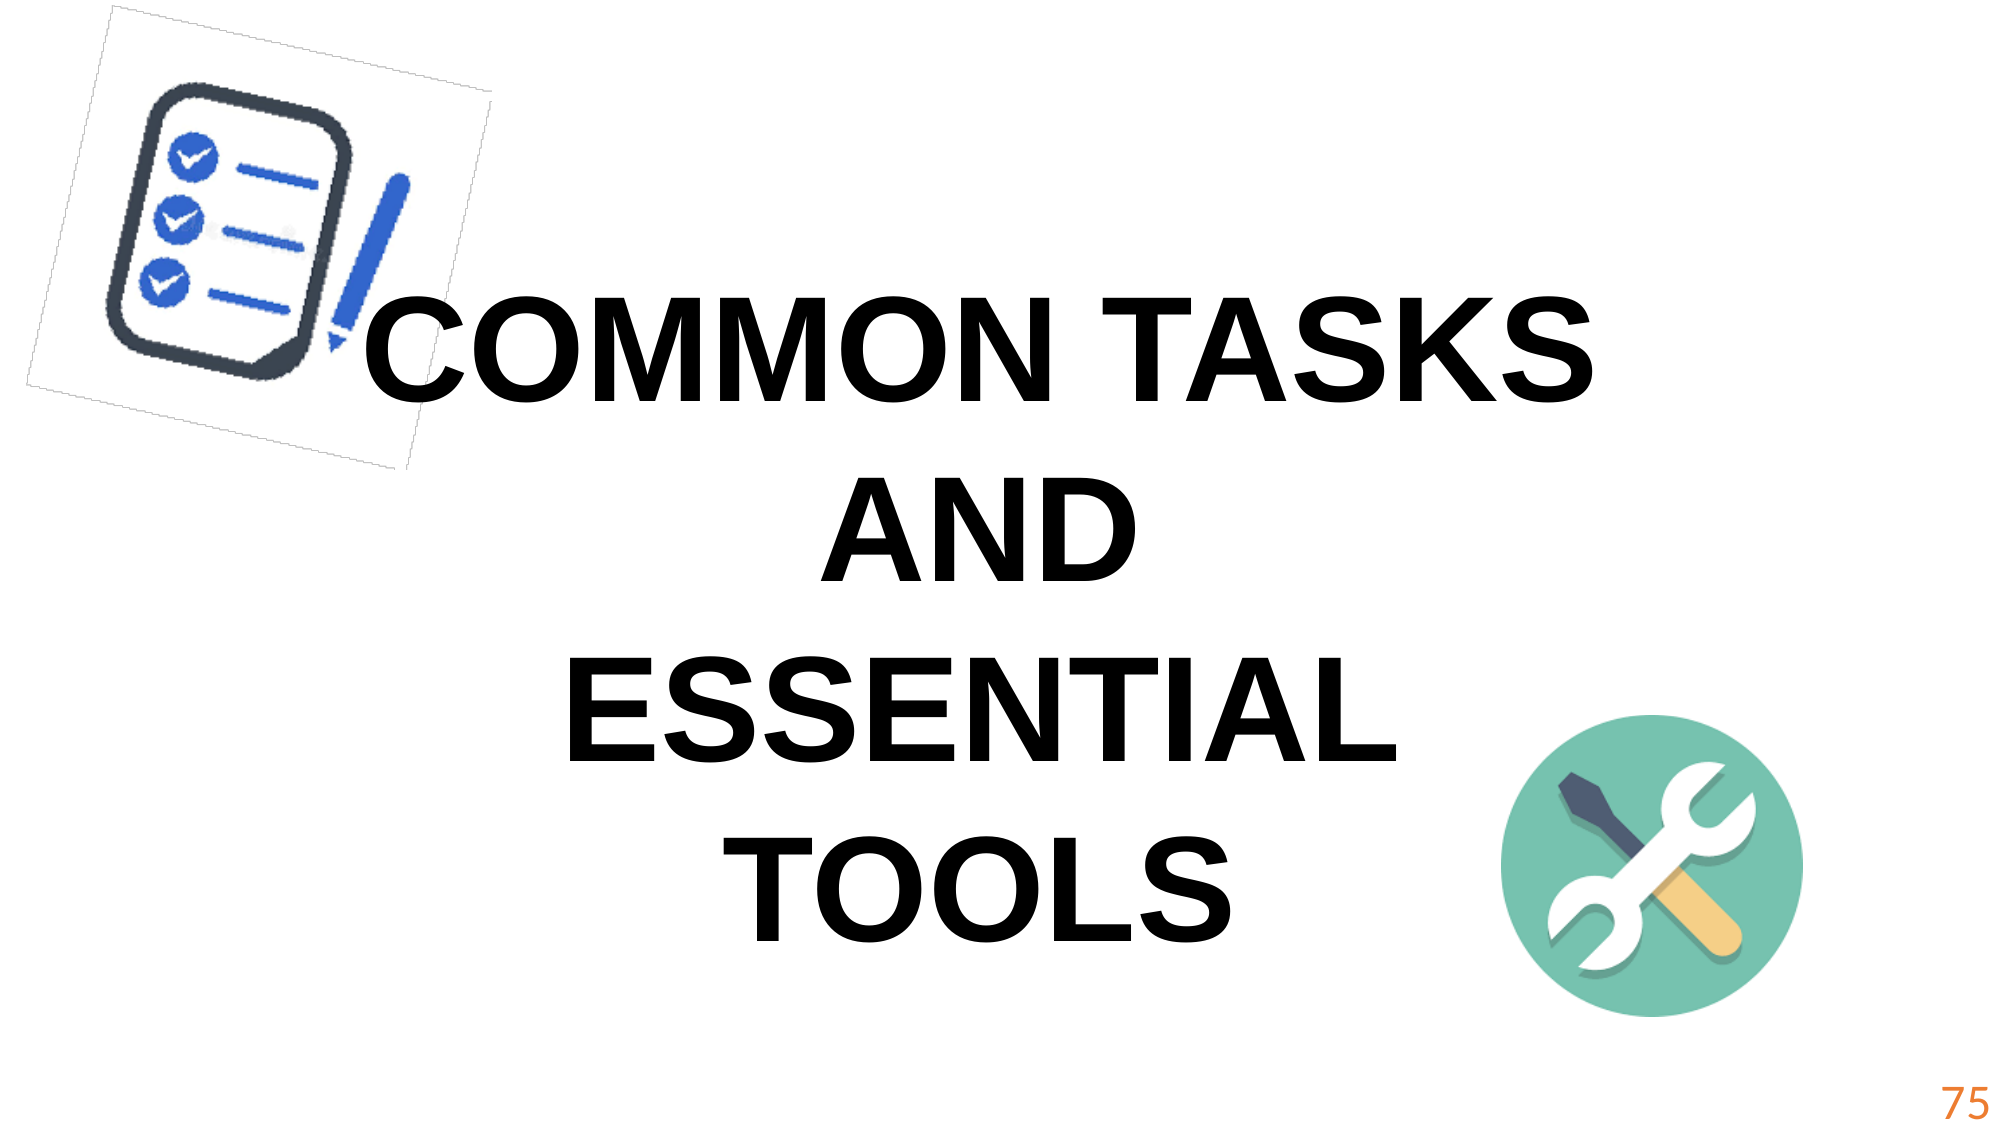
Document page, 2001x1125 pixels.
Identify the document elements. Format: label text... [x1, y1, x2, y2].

slide_number 75 [1556, 1069, 2000, 1125]
picture [28, 7, 492, 450]
picture [1501, 715, 1803, 1017]
text_box COMMON TASKS AND ESSENTIAL TOOLS [315, 243, 1644, 979]
